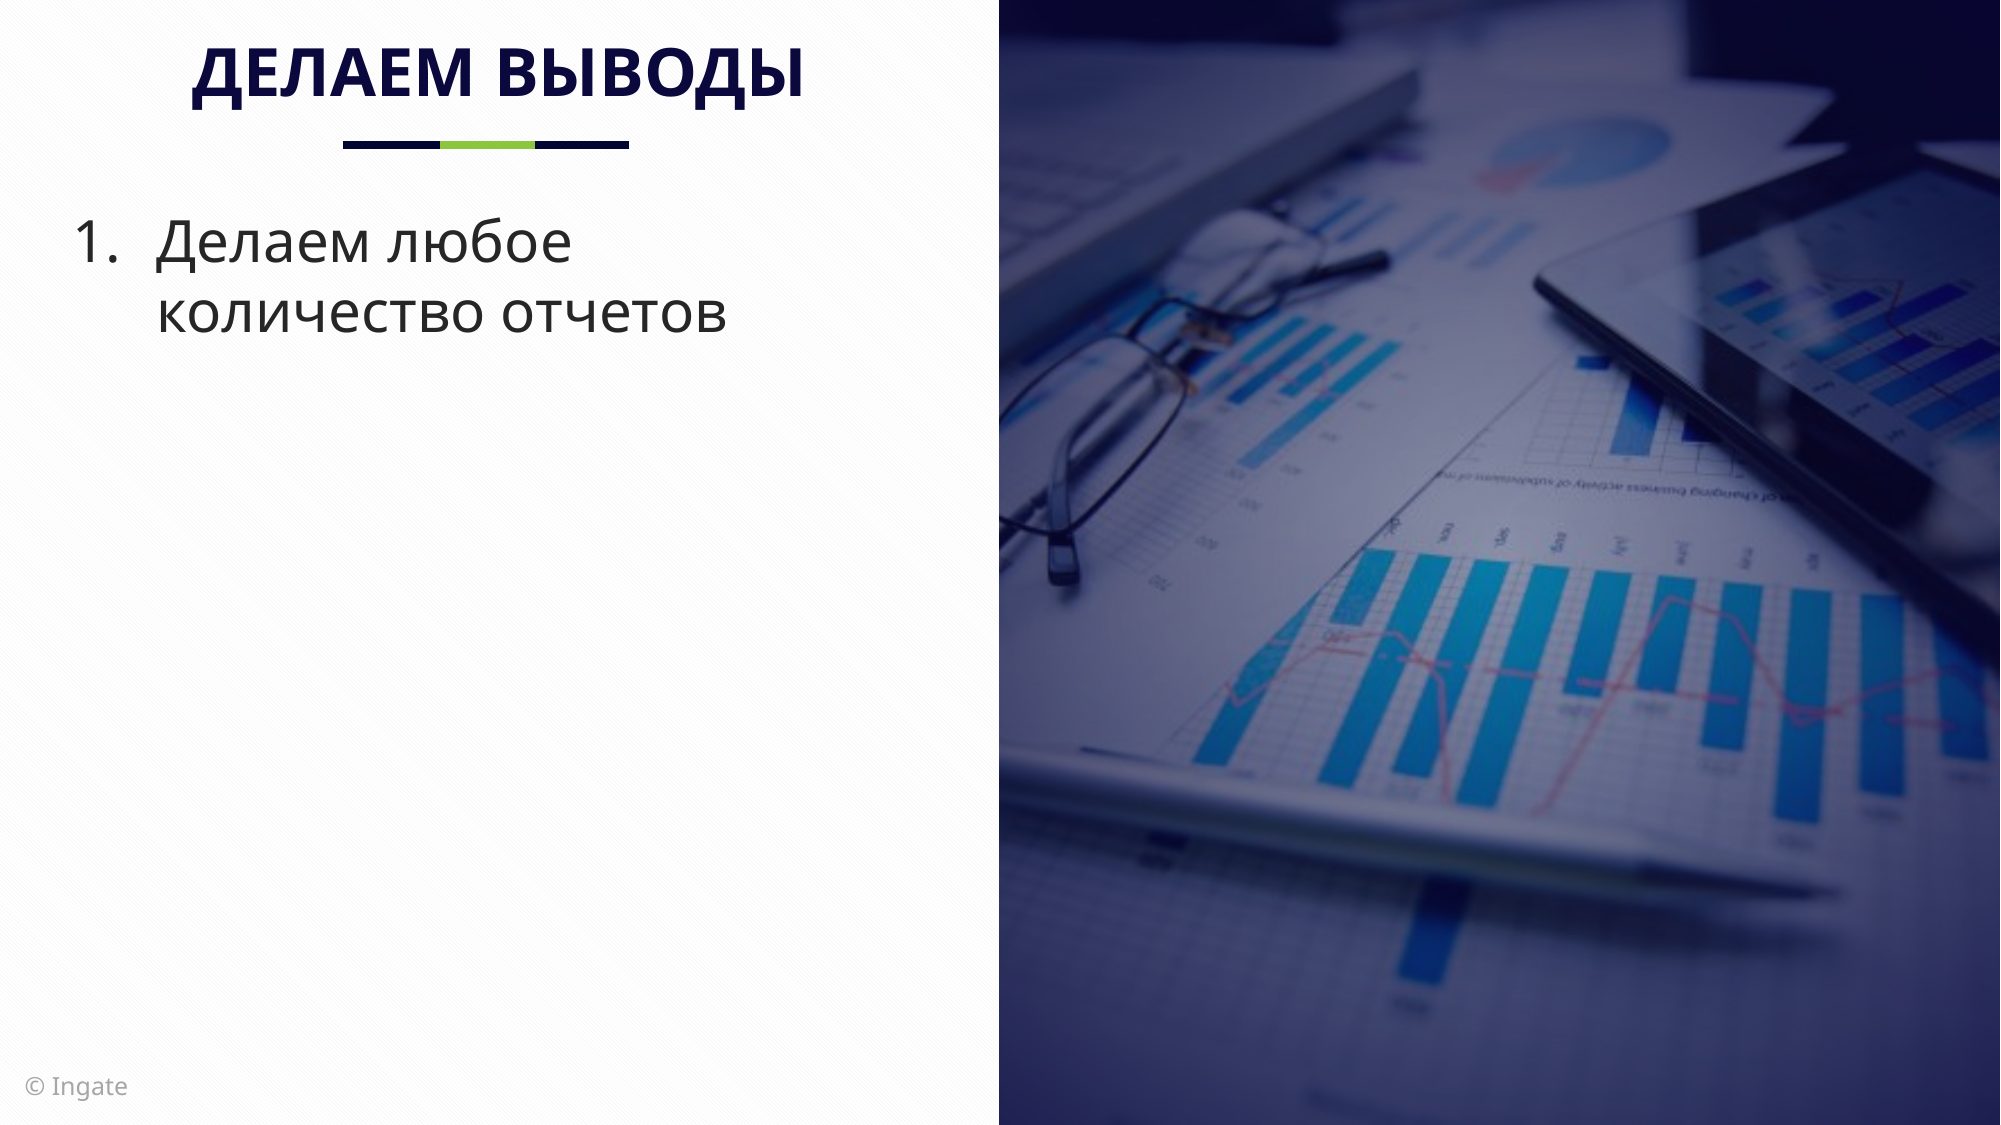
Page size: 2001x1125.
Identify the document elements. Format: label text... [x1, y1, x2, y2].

text_box Делаем любое количество отчетов [57, 196, 839, 352]
title Делаем выводы [0, 31, 999, 119]
picture [999, 0, 2000, 1125]
